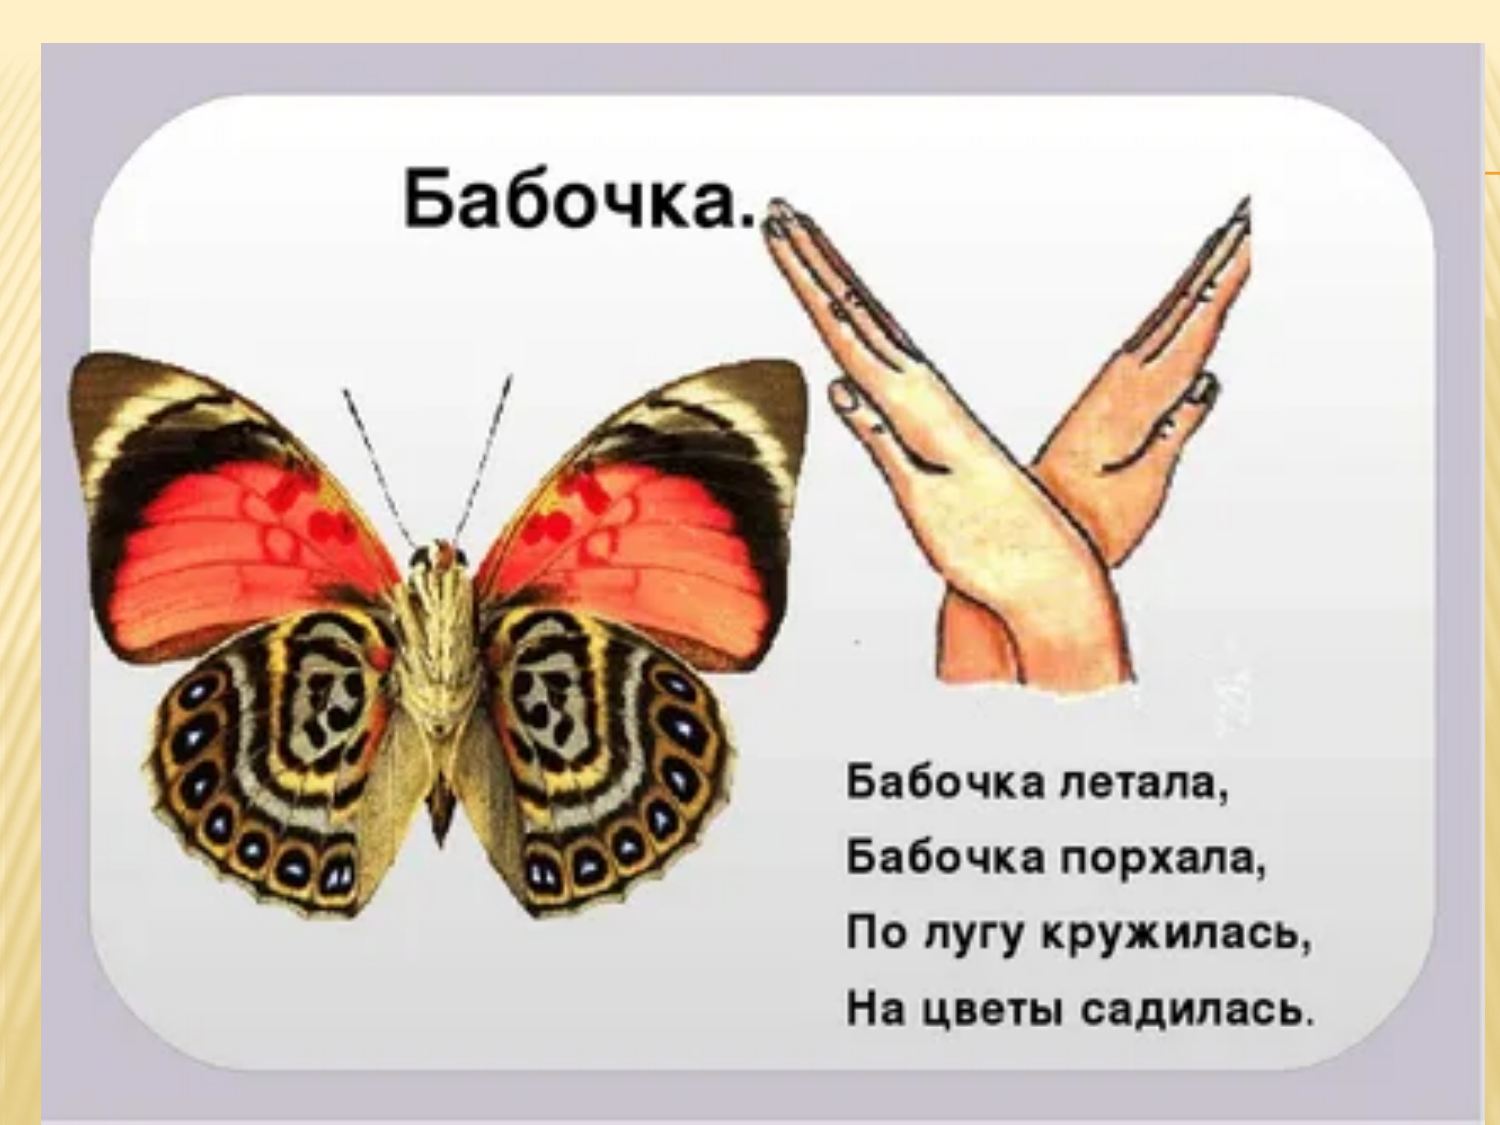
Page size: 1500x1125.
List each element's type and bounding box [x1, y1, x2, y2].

list [40, 43, 1485, 1125]
